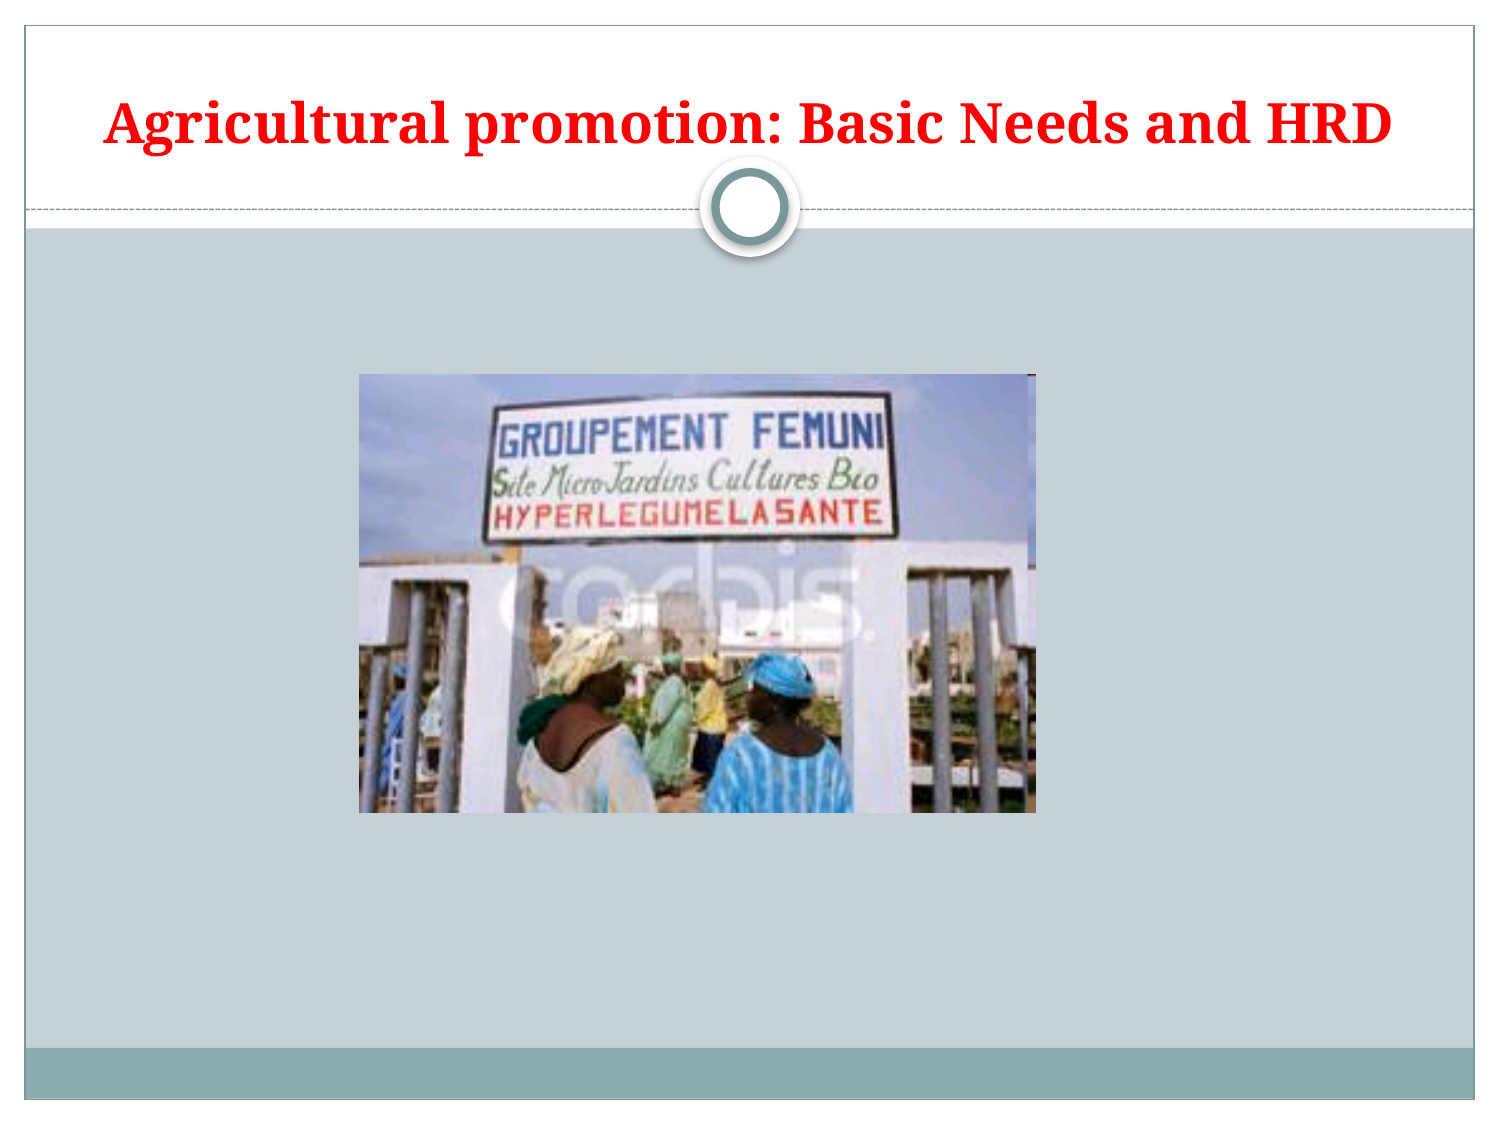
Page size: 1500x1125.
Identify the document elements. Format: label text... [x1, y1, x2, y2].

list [359, 374, 1037, 813]
title Agricultural promotion: Basic Needs and HRD [49, 37, 1450, 162]
